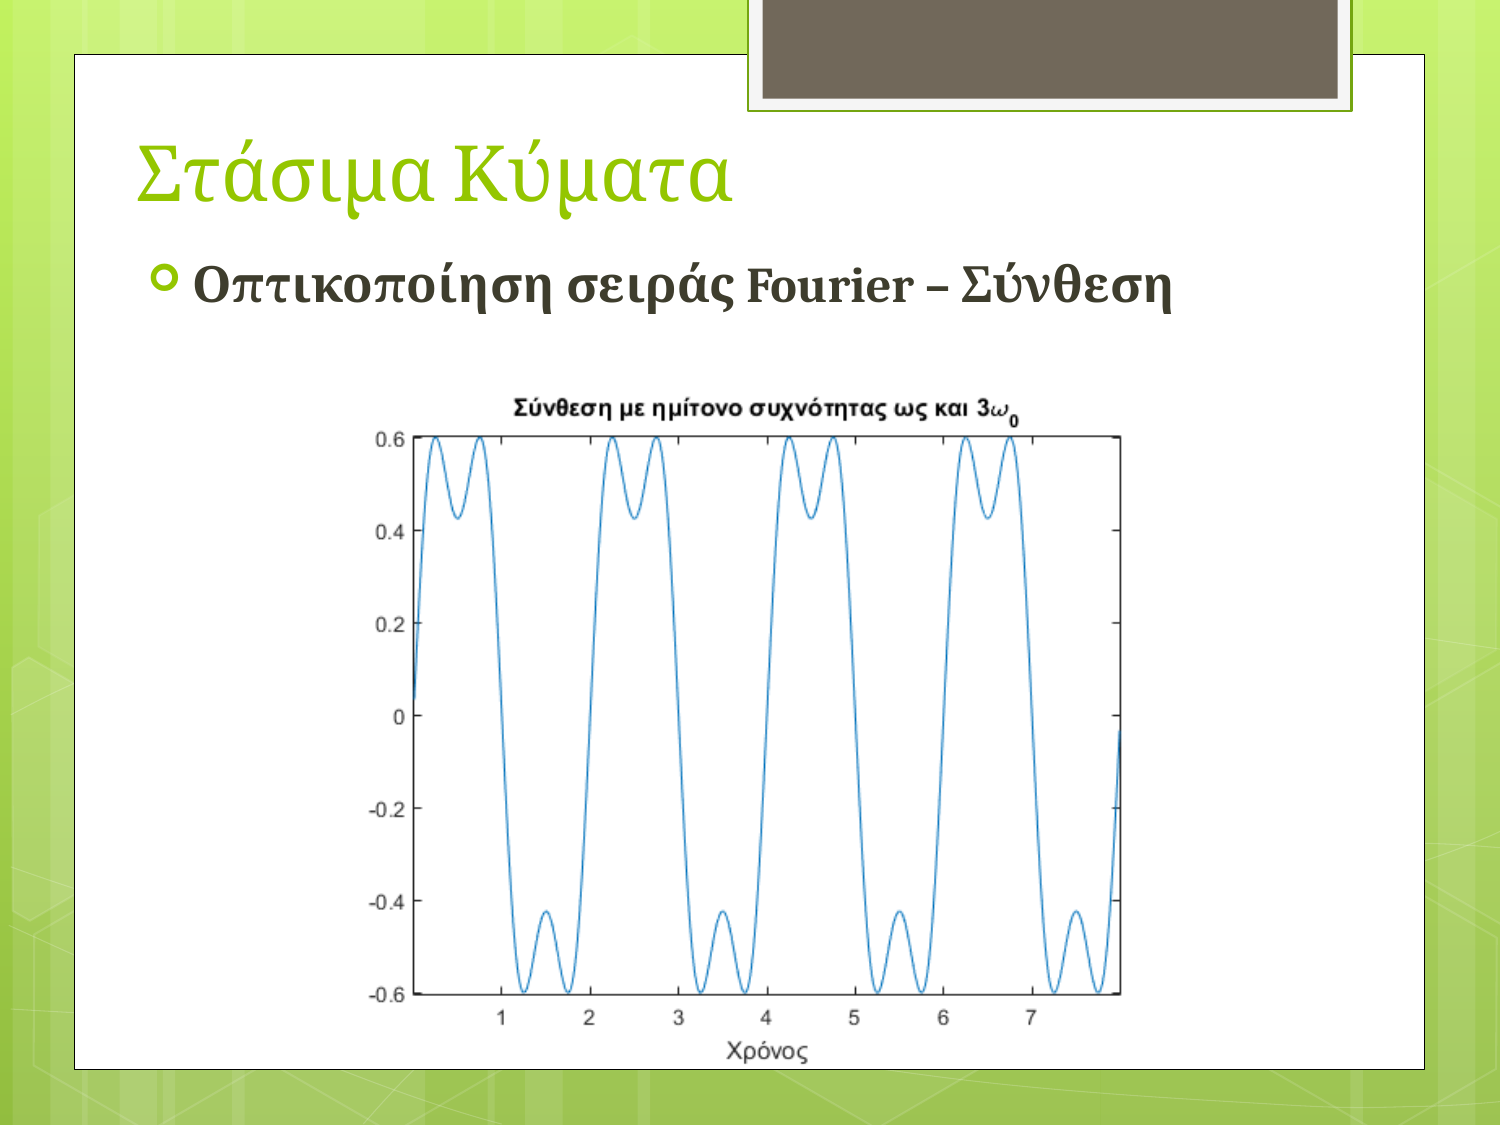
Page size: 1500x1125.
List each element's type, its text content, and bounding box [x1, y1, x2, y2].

list Οπτικοποίηση σειράς Fourier – Σύνθεση [121, 244, 1338, 959]
title Στάσιμα Κύματα [121, 116, 1338, 225]
picture [296, 387, 1206, 1070]
